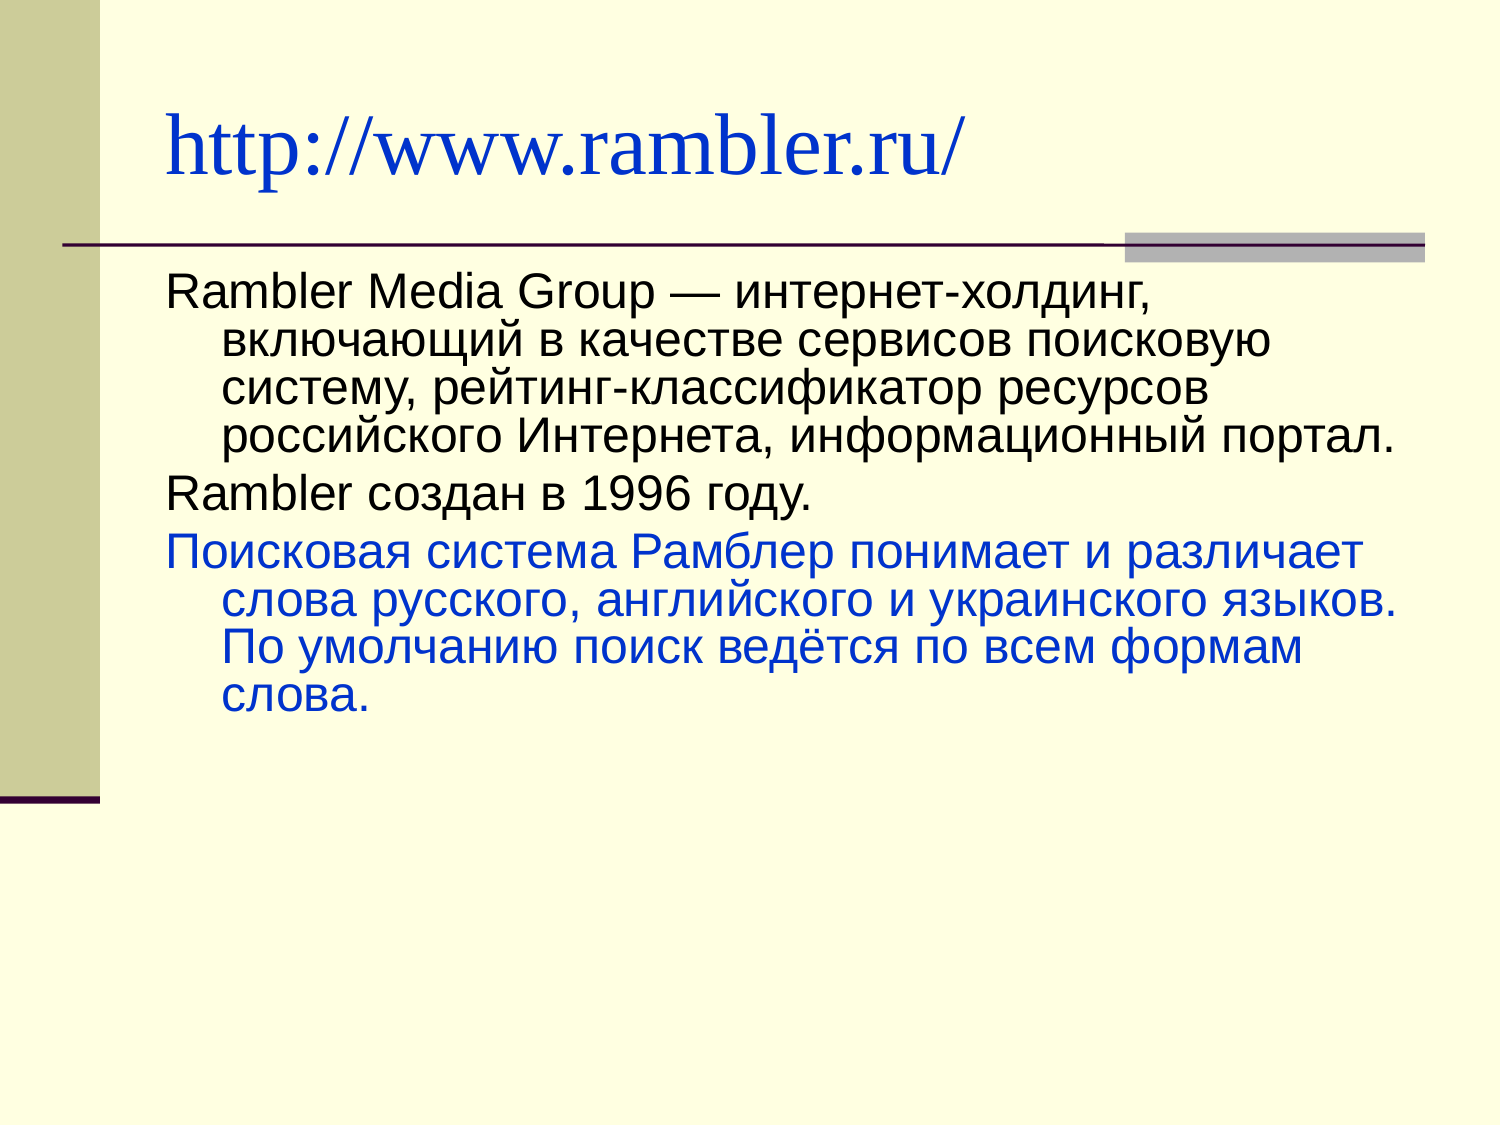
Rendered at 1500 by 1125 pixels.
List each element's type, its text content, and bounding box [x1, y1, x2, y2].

title http://www.rambler.ru/ [149, 45, 1426, 234]
list Rambler Media Group — интернет-холдинг, включающий в качестве сервисов поисковую систему, рейтинг-классификатор ресурсов российского Интернета, информационный портал. Rambler создан в 1996 году. Поисковая система Рамблер понимает и различает слова русского, английского и украинского языков. По умолчанию поиск ведётся по всем формам слова. [149, 262, 1426, 1006]
